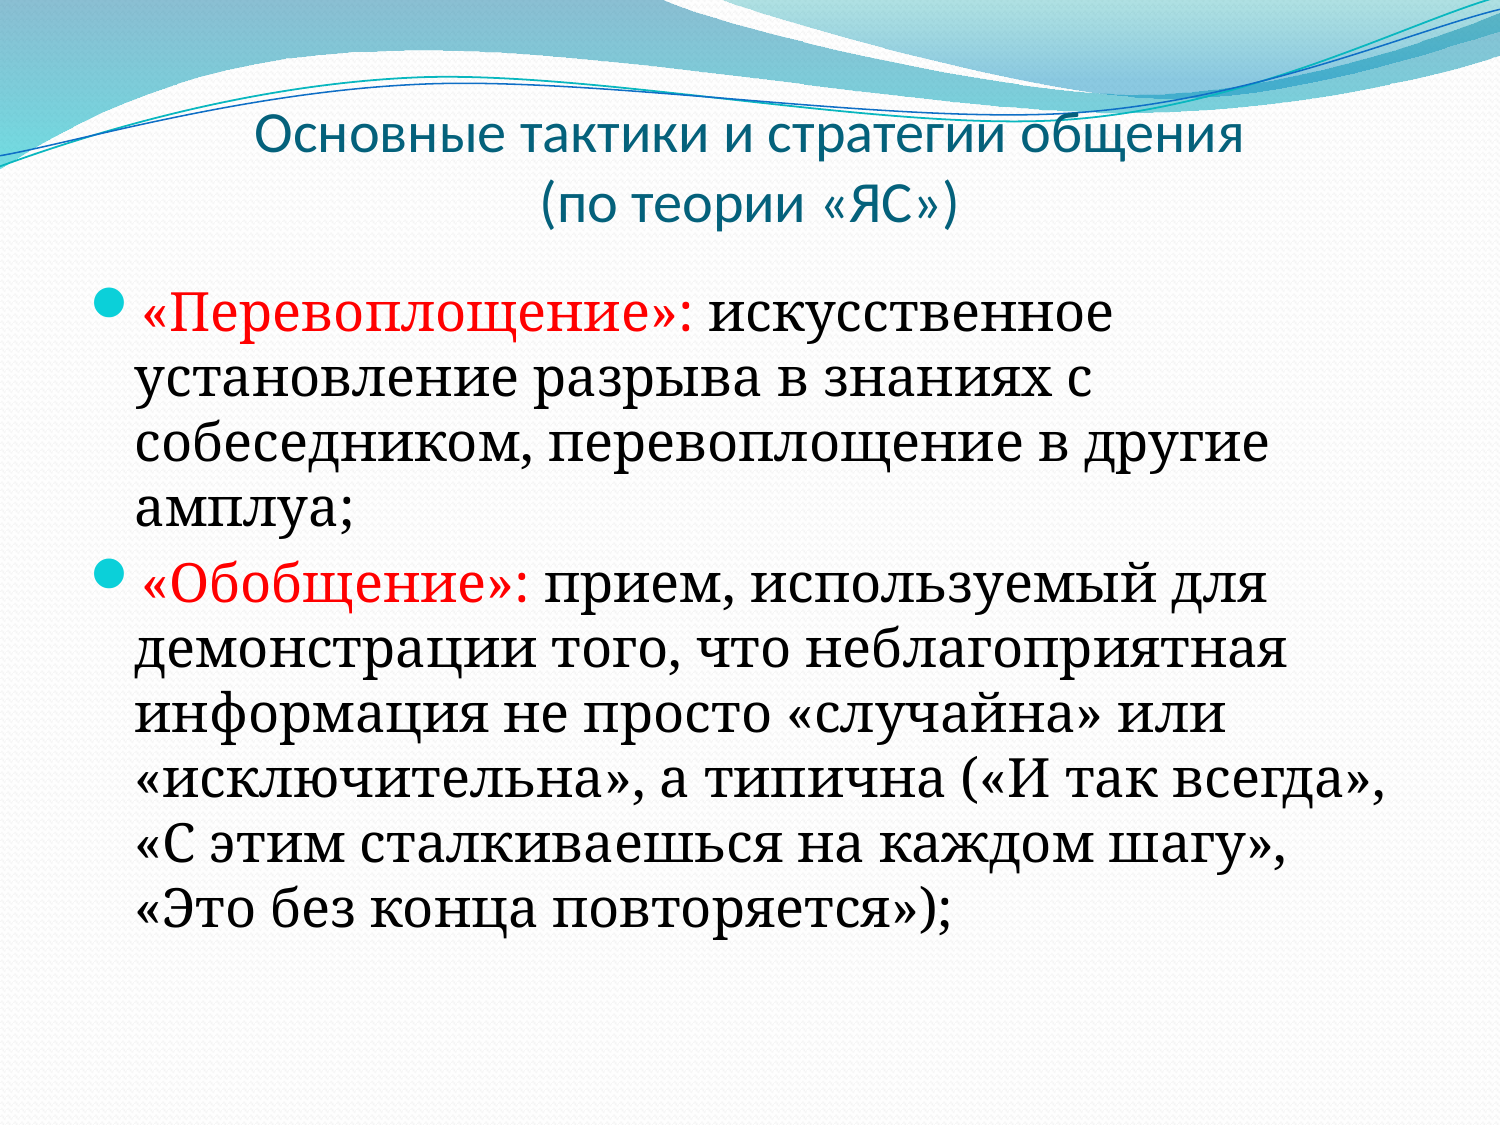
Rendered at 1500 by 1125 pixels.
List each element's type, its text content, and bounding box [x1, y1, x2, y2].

title Основные тактики и стратегии общения (по теории «ЯС») [75, 82, 1425, 235]
list «Перевоплощение»: искусственное установление разрыва в знаниях с собеседником, перевоплощение в другие амплуа; «Обобщение»: прием, используемый для демонстрации того, что неблагоприятная информация не просто «случайна» или «исключительна», а типична («И так всегда», «С этим сталкиваешься на каждом шагу», «Это без конца повторяется»); [75, 269, 1425, 1038]
